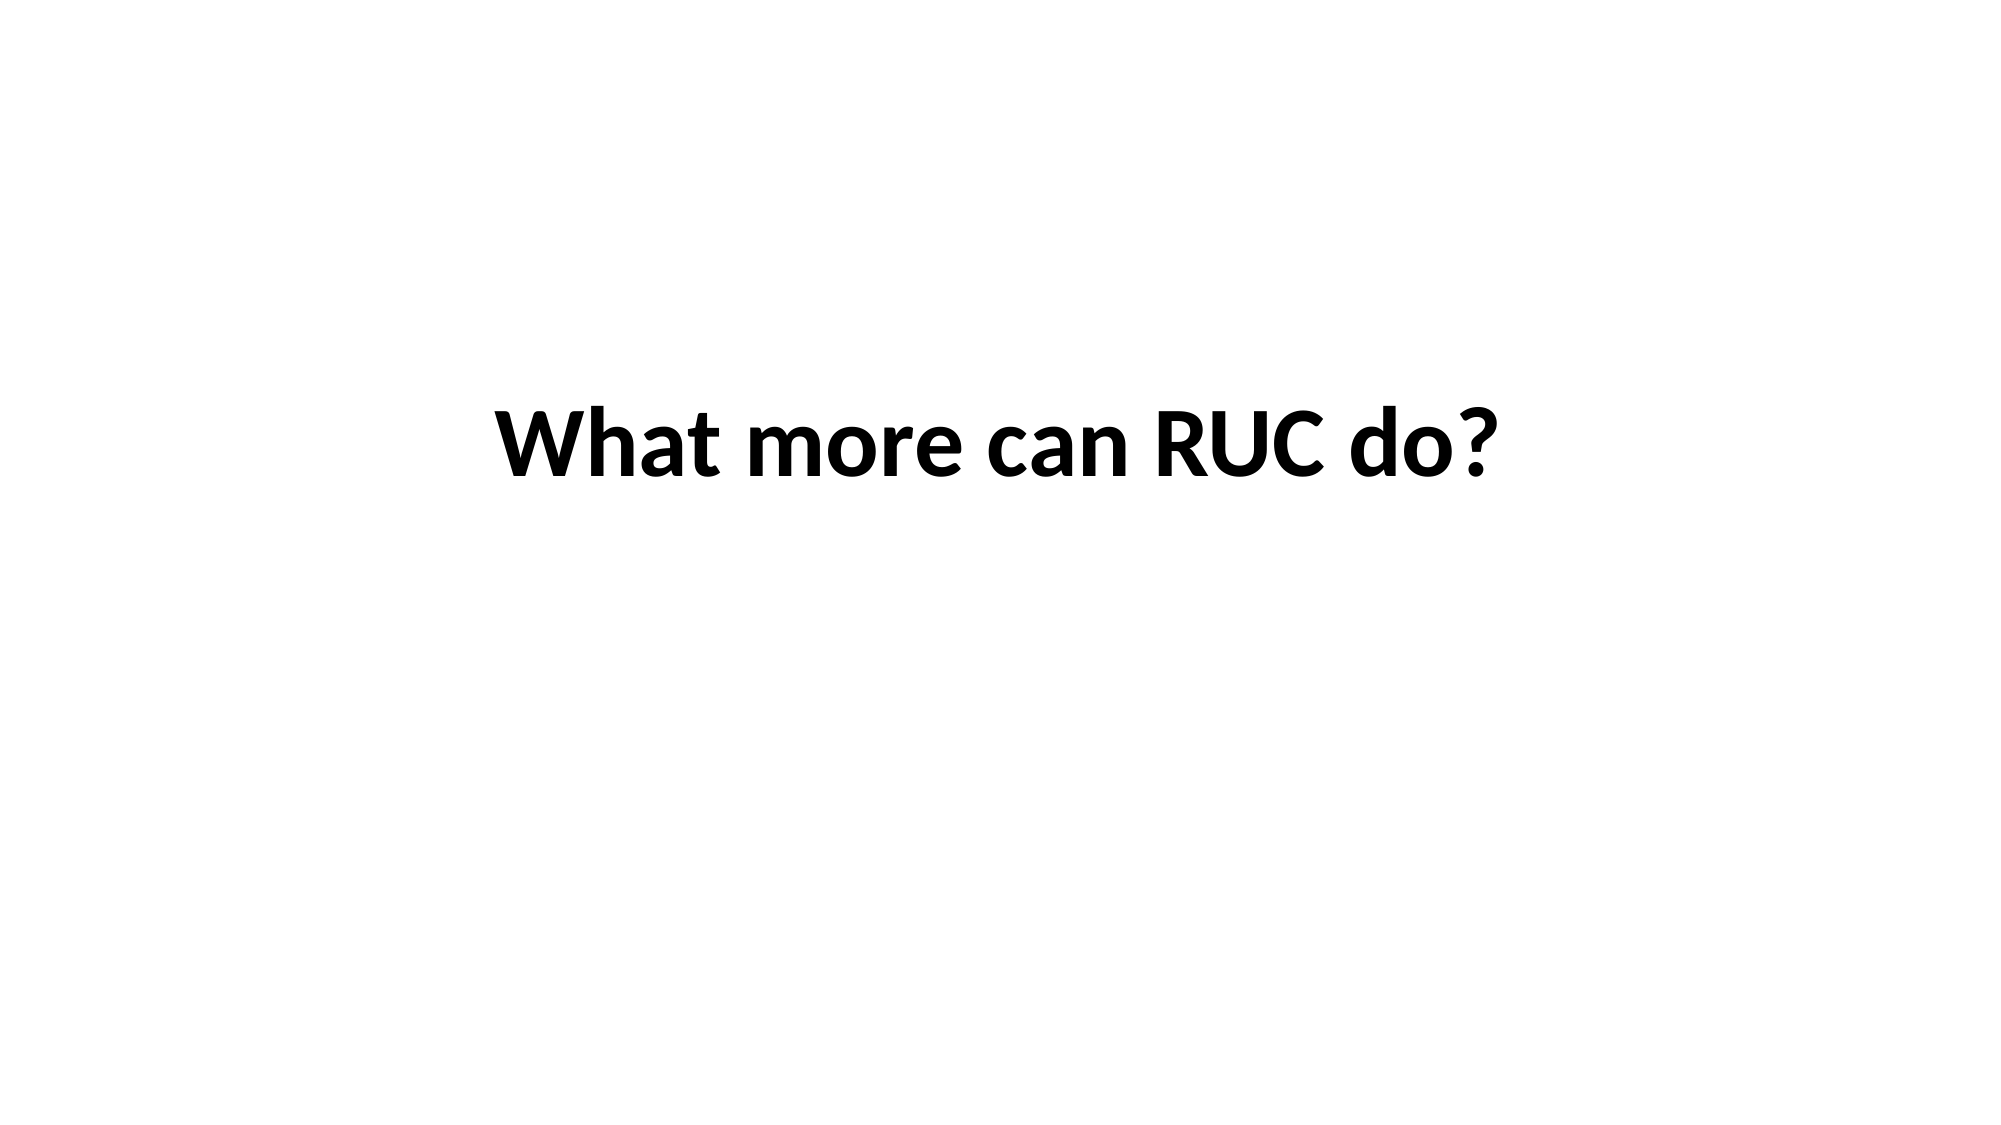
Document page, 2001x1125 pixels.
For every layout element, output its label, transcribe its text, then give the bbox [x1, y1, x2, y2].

list What more can RUC do? [112, 253, 1838, 968]
